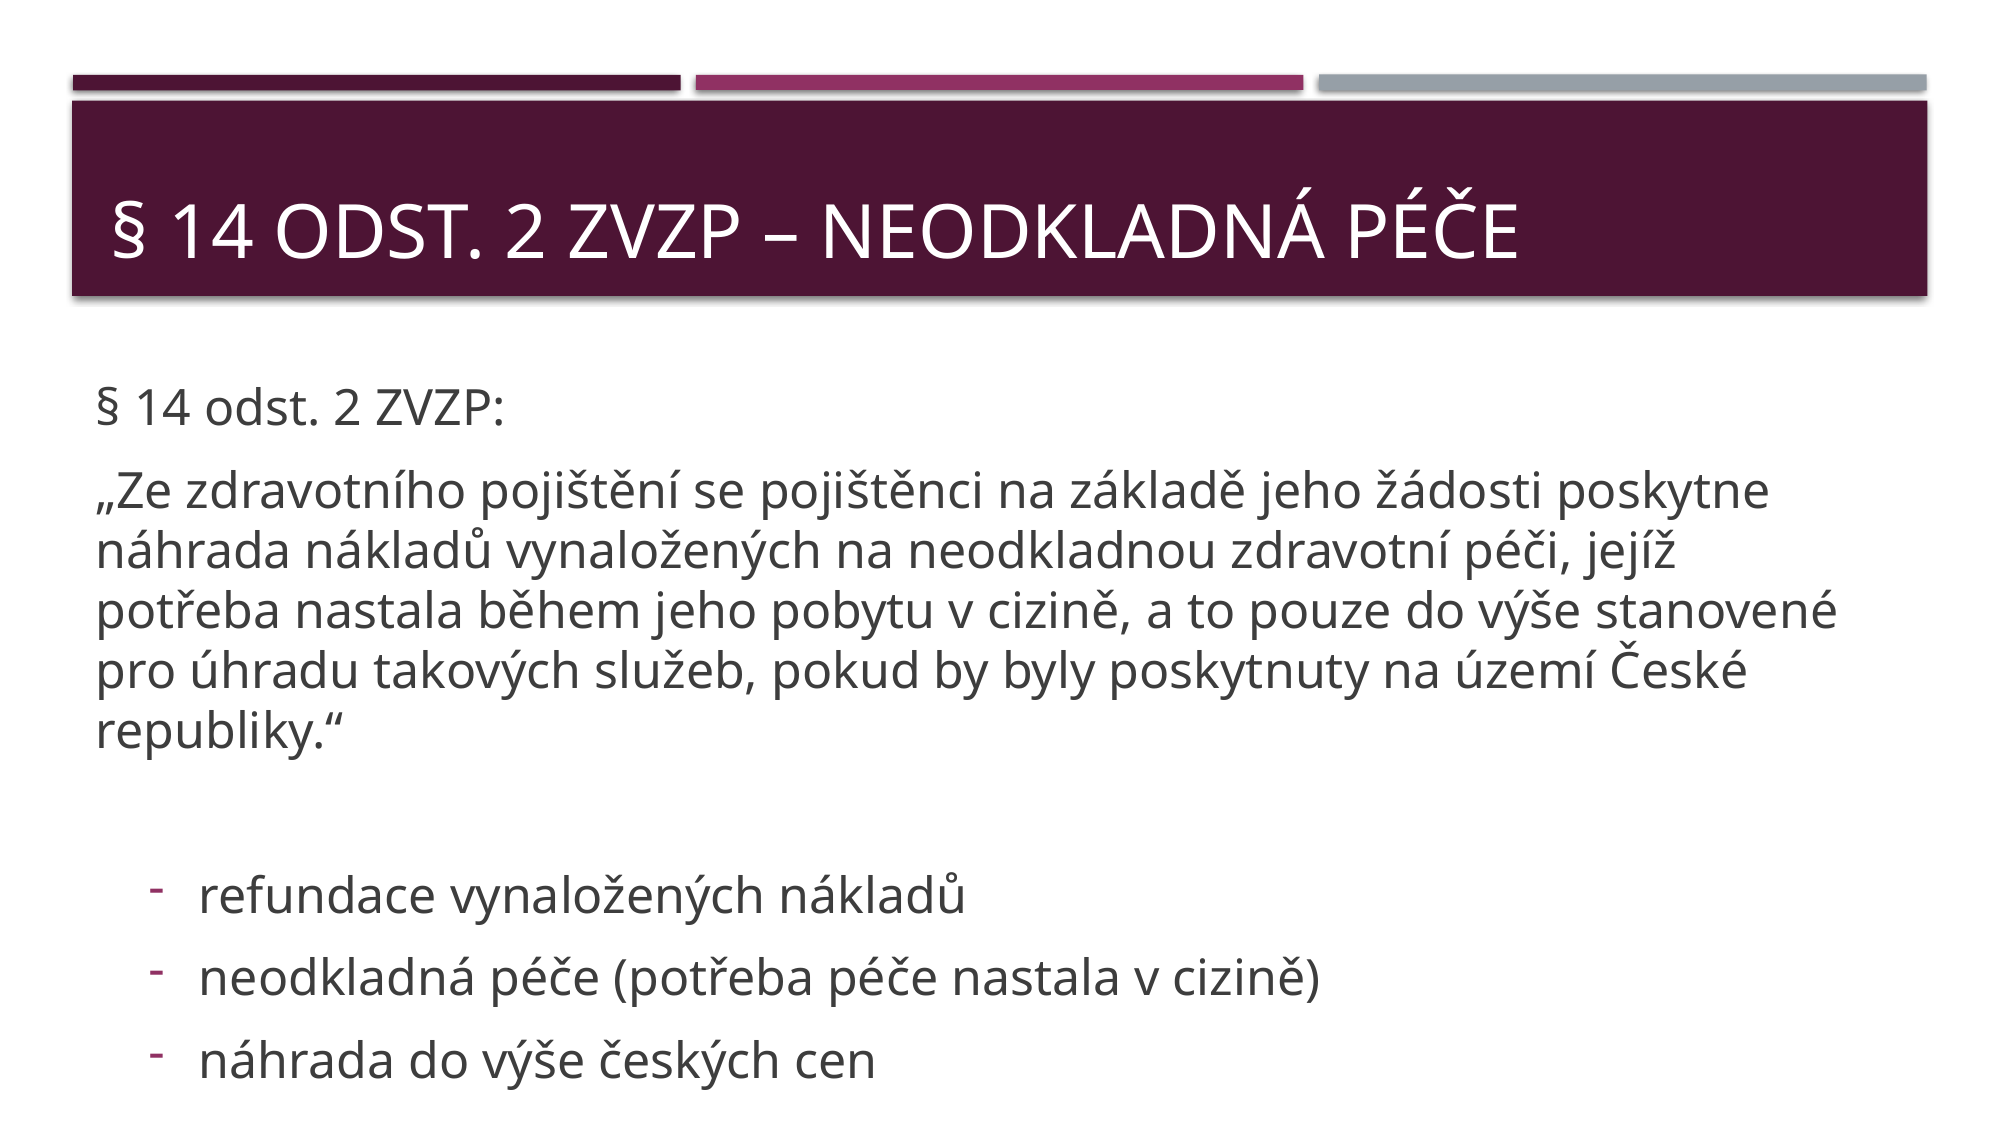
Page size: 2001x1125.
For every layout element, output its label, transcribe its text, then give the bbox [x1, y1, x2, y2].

list § 14 odst. 2 ZVZP: „Ze zdravotního pojištění se pojištěnci na základě jeho žádosti poskytne náhrada nákladů vynaložených na neodkladnou zdravotní péči, jejíž potřeba nastala během jeho pobytu v cizině, a to pouze do výše stanovené pro úhradu takových služeb, pokud by byly poskytnuty na území České republiky.“ refundace vynaložených nákladů neodkladná péče (potřeba péče nastala v cizině) náhrada do výše českých cen [80, 368, 1890, 1125]
title § 14 odst. 2 ZVZP – neodkladná péče [95, 115, 1905, 282]
